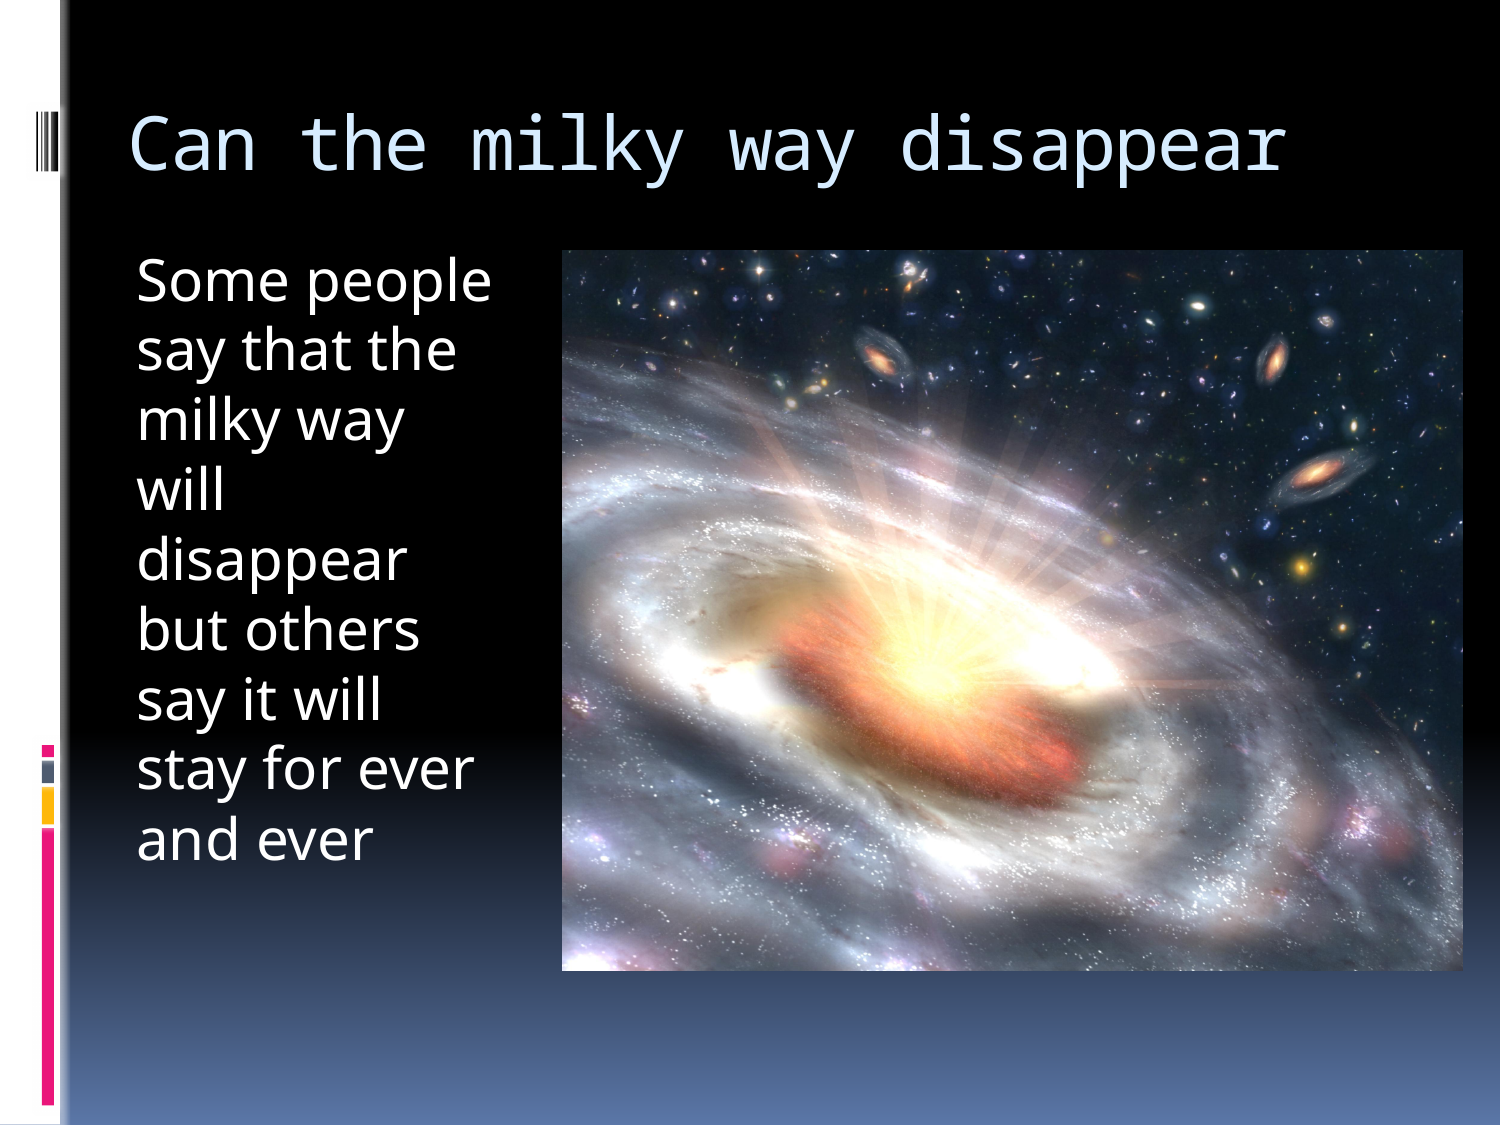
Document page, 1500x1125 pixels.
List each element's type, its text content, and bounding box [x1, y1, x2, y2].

list Some people say that the milky way will disappear but others say it will stay for ever and ever [112, 235, 525, 986]
title Can the milky way disappear [112, 44, 1463, 236]
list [561, 249, 1463, 971]
